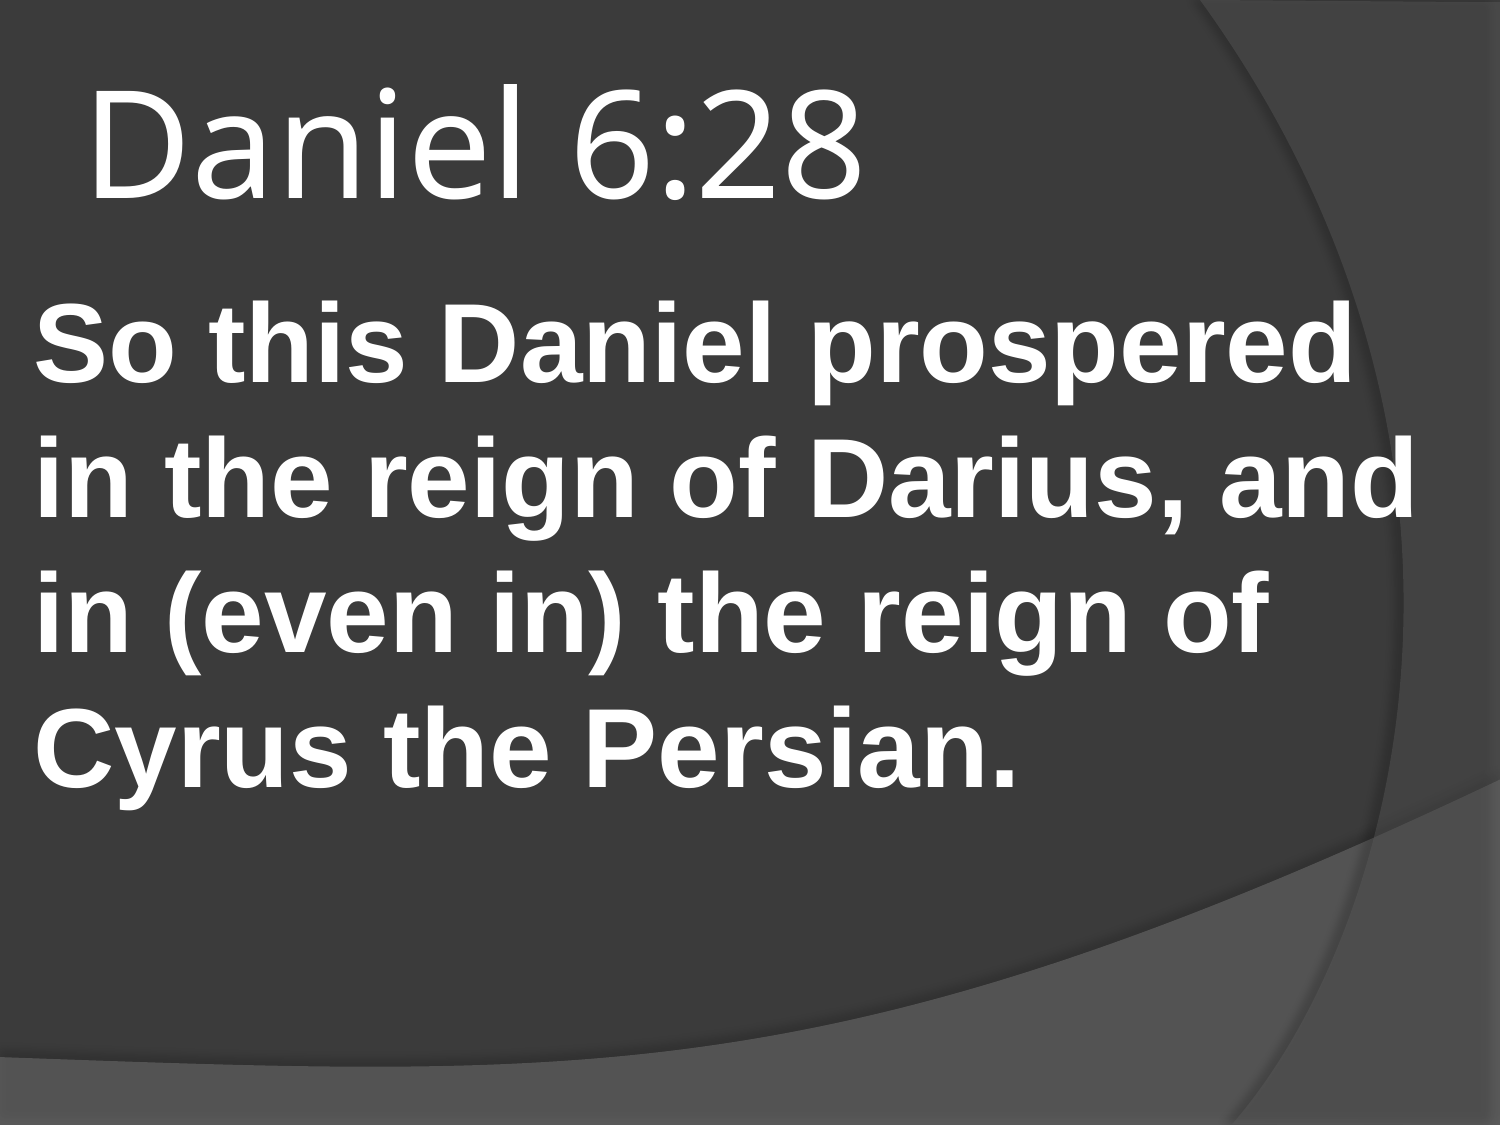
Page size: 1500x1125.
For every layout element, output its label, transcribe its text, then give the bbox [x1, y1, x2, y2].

list So this Daniel prospered in the reign of Darius, and in (even in) the reign of Cyrus the Persian. [12, 262, 1488, 1113]
title Daniel 6:28 [75, 45, 1300, 233]
